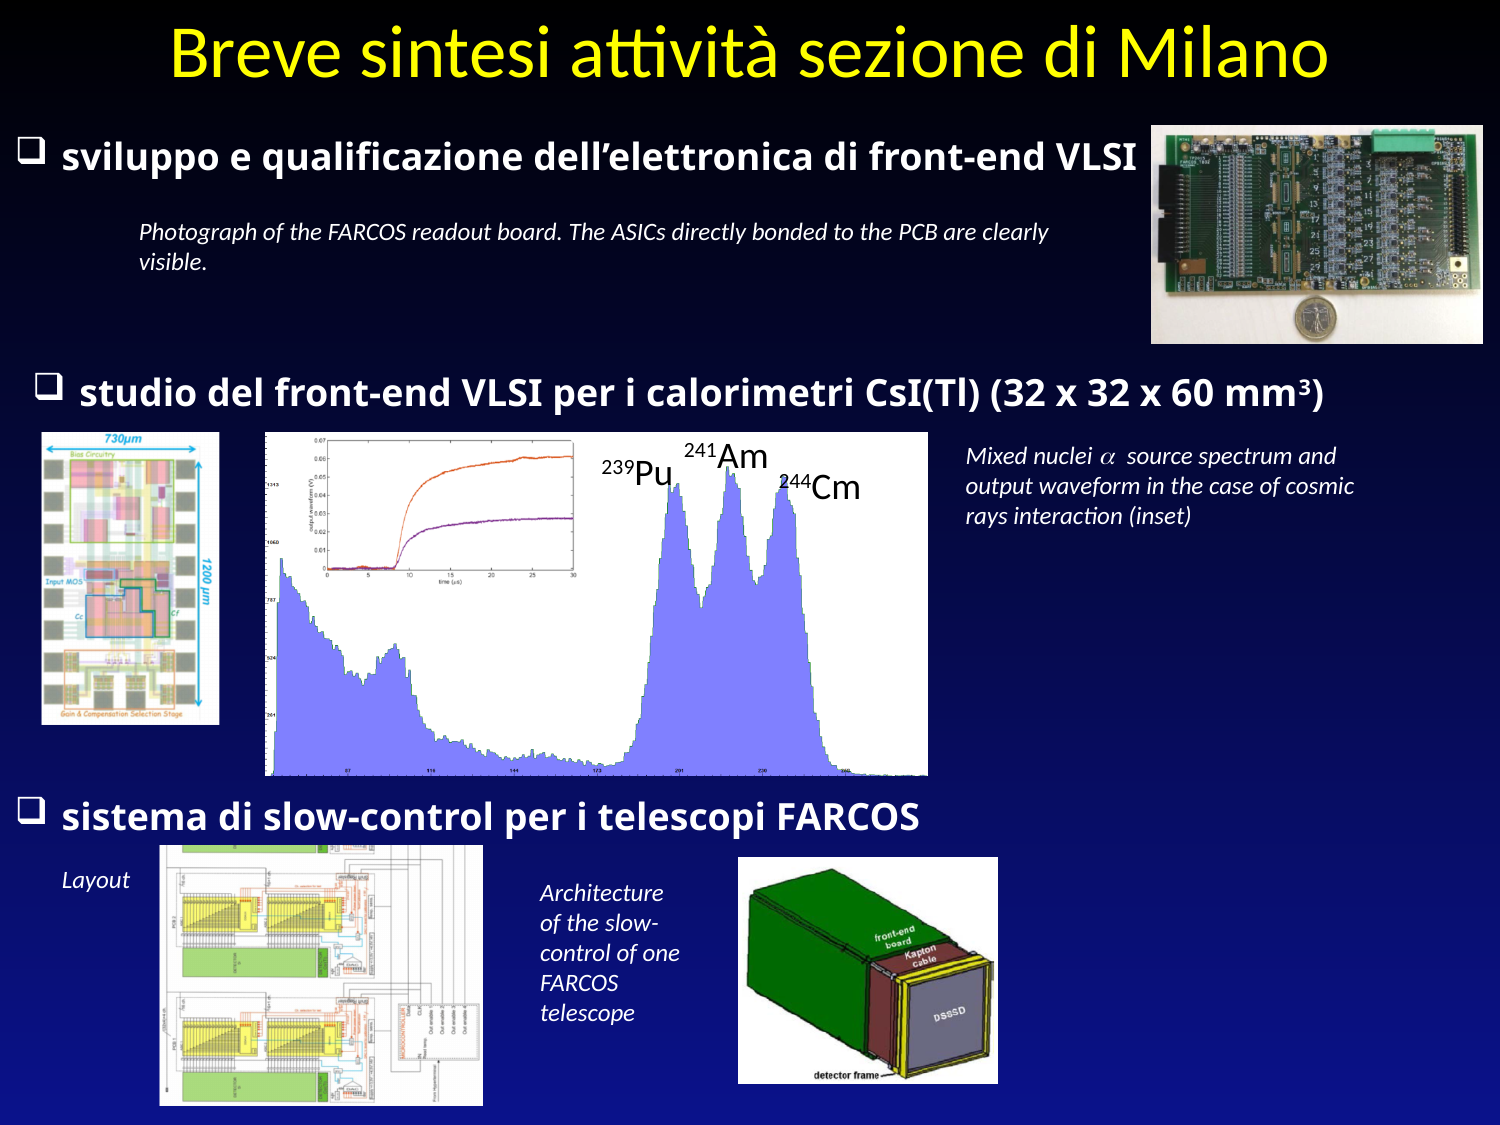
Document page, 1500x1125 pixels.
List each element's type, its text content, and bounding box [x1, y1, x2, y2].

text_box Layout [47, 856, 159, 901]
text_box sistema di slow-control per i telescopi FARCOS [0, 785, 1463, 846]
text_box Breve sintesi attività sezione di Milano [41, 0, 1459, 101]
text_box studio del front-end VLSI per i calorimetri CsI(Tl) (32 x 32 x 60 mm3) [17, 361, 1480, 422]
text_box 241Am [669, 424, 784, 430]
picture [737, 857, 999, 1084]
text_box Architecture of the slow-control of one FARCOS telescope [525, 869, 696, 1064]
picture [1151, 125, 1483, 344]
picture [160, 809, 483, 1125]
text_box Photograph of the FARCOS readout board. The ASICs directly bonded to the PCB are clearly visible. [123, 208, 1140, 283]
picture [0, 432, 928, 776]
text_box Mixed nuclei a source spectrum and output waveform in the case of cosmic rays interaction (inset) [950, 432, 1400, 538]
text_box sviluppo e qualificazione dell’elettronica di front-end VLSI [0, 125, 1149, 186]
